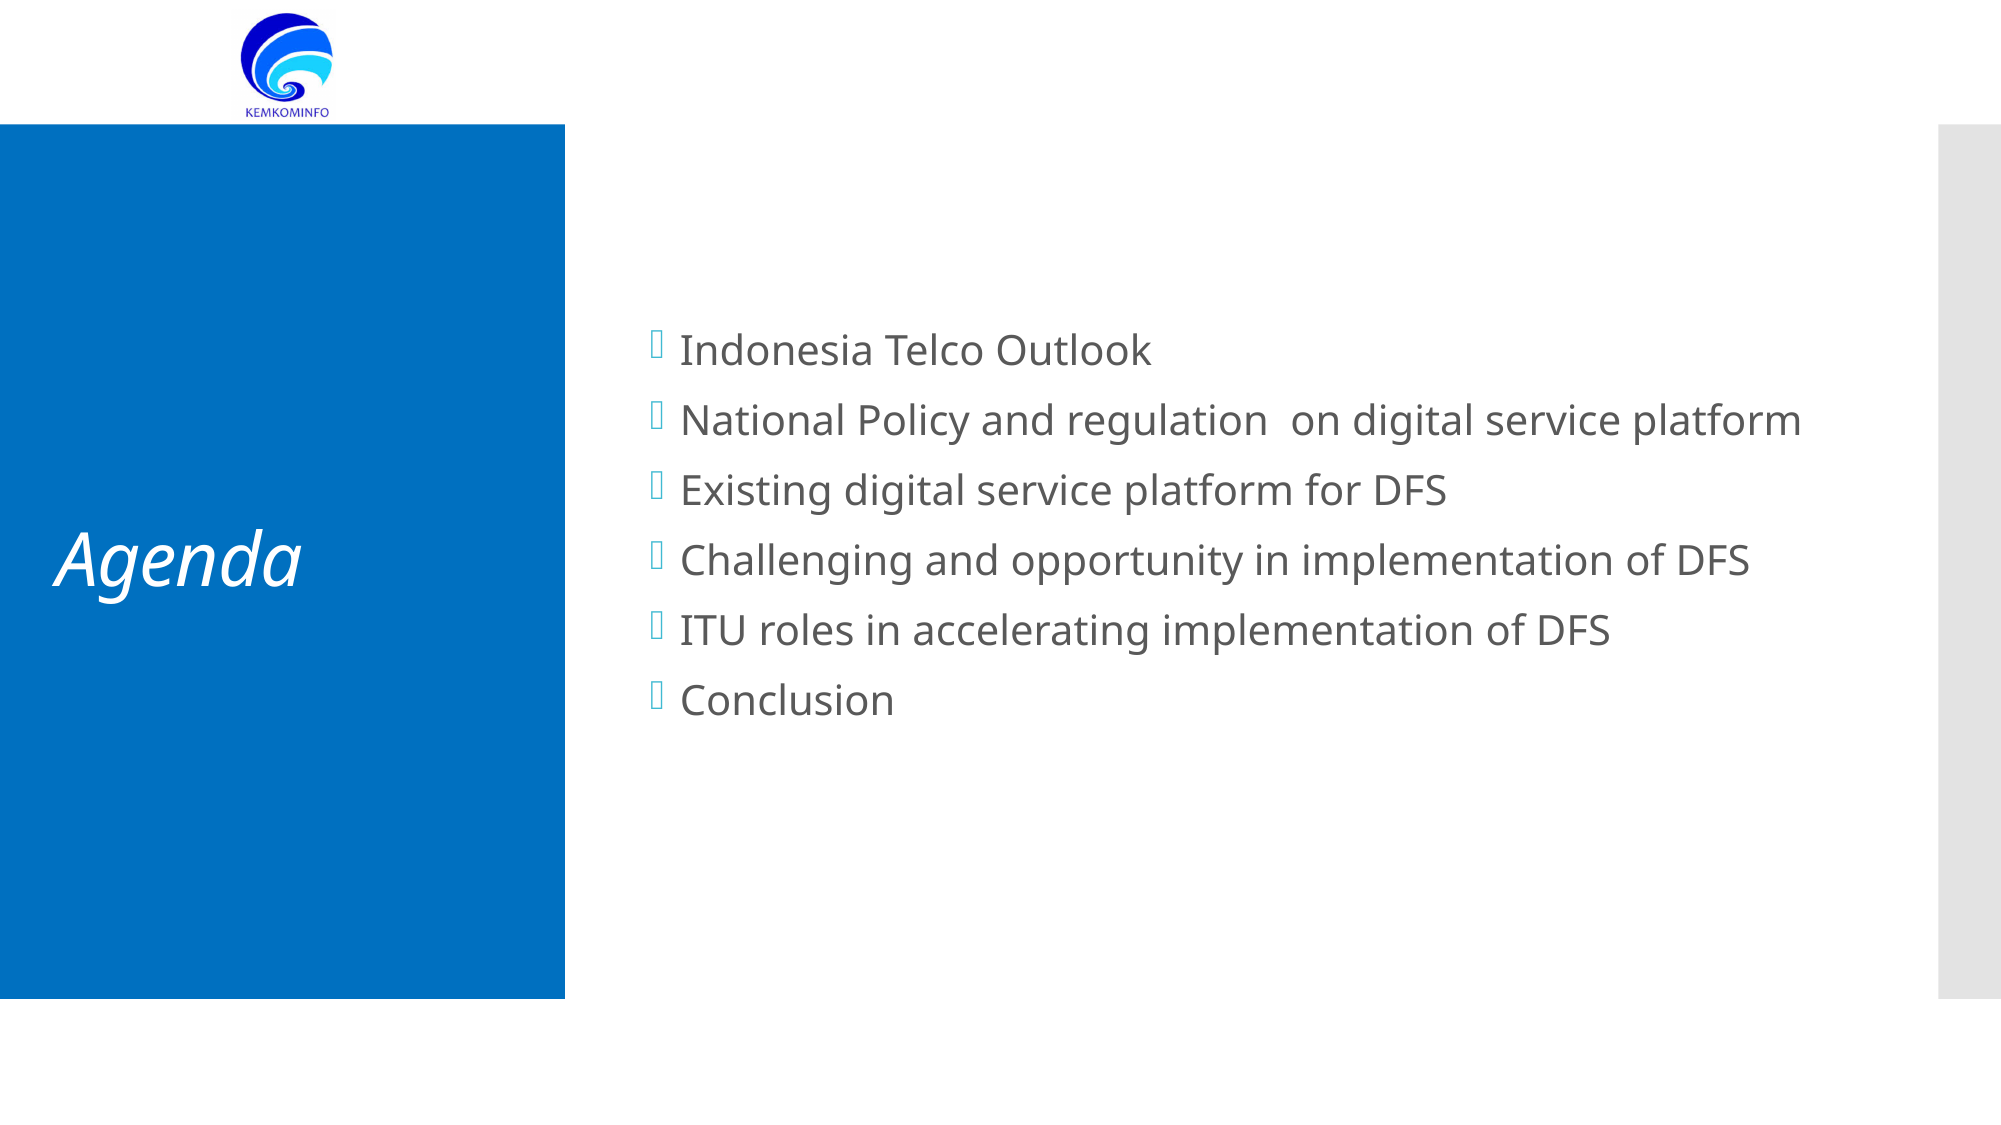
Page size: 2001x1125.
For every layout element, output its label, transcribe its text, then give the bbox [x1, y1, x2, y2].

title Agenda [41, 184, 525, 940]
picture [231, 9, 336, 121]
list Indonesia Telco Outlook National Policy and regulation on digital service platform Existing digital service platform for DFS Challenging and opportunity in implementation of DFS ITU roles in accelerating implementation of DFS Conclusion [634, 141, 1835, 982]
